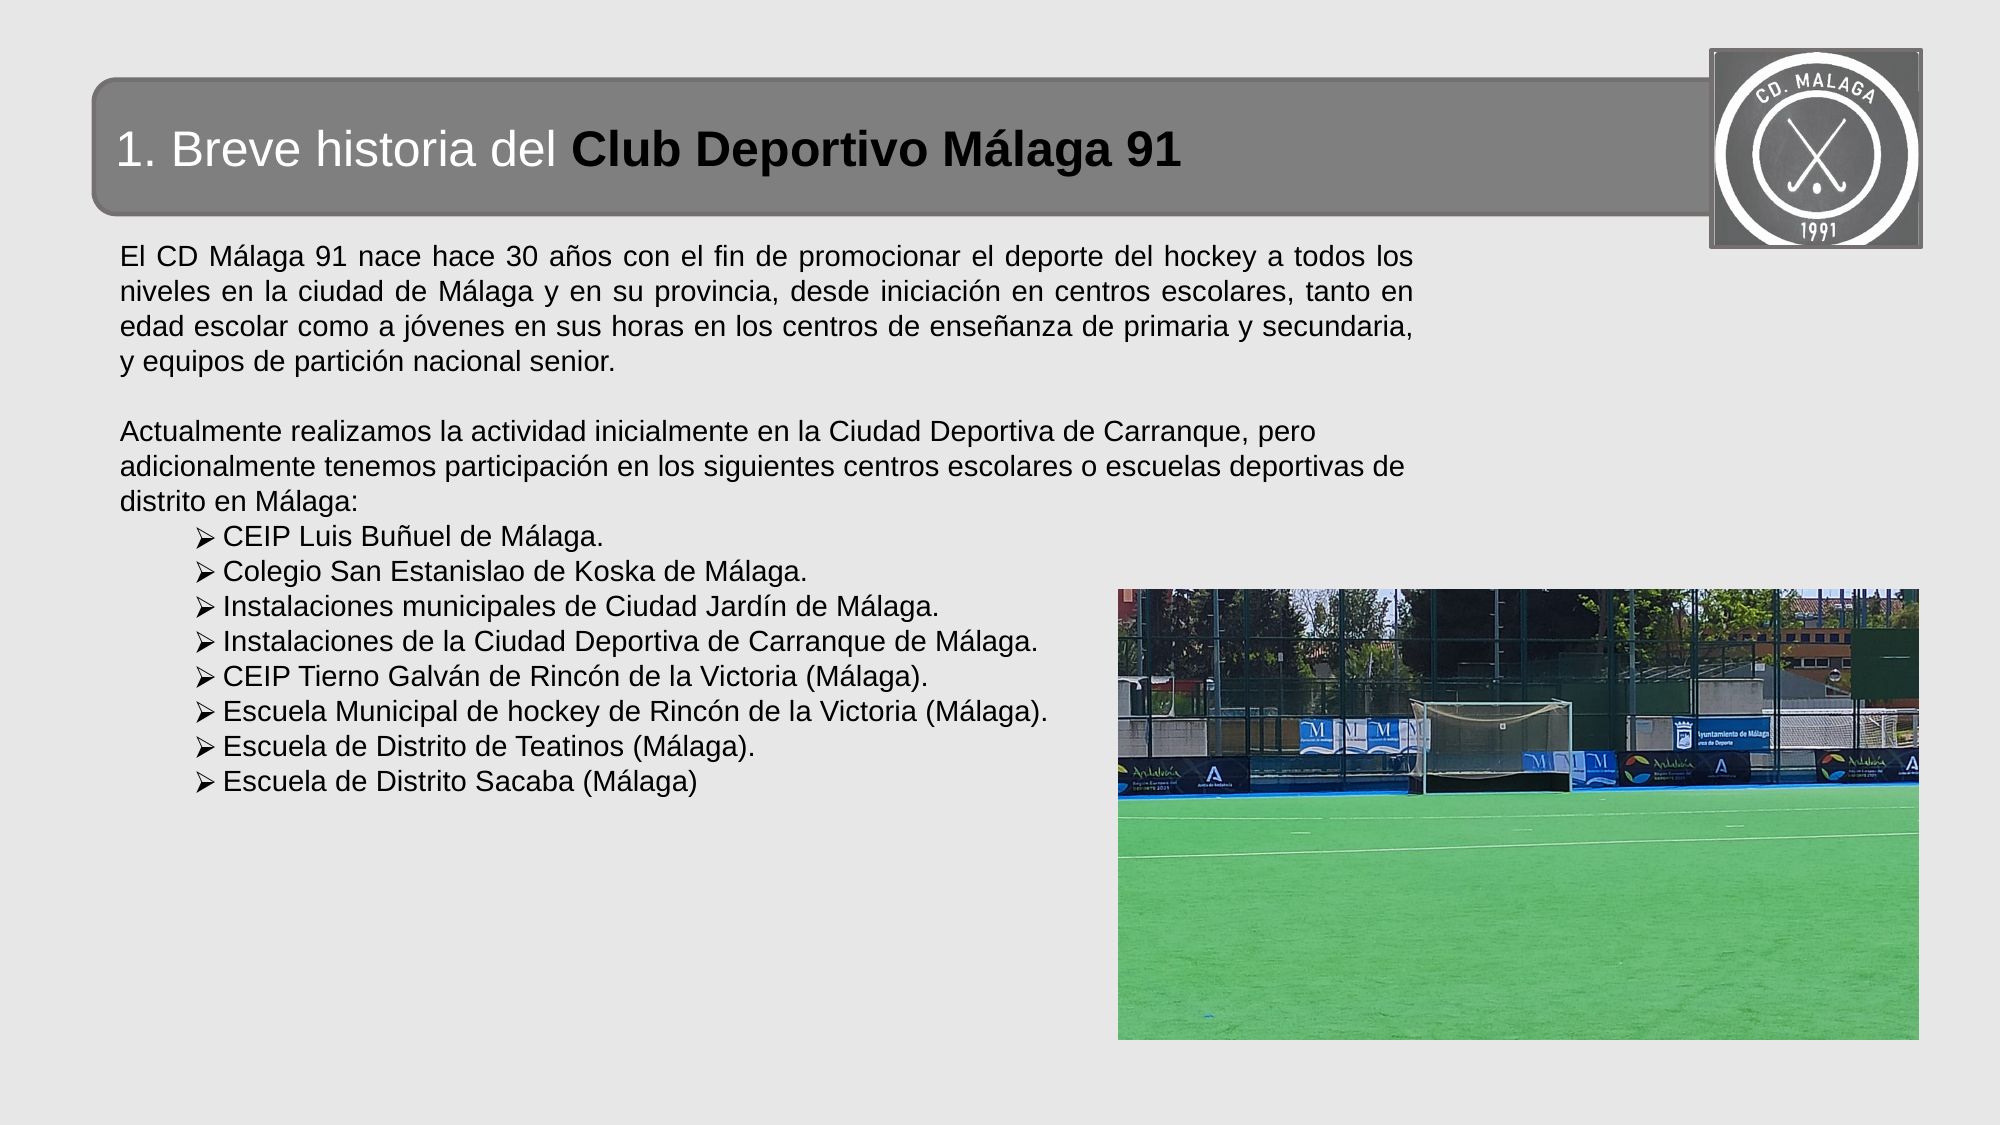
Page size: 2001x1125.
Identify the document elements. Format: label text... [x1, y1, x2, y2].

picture [1713, 51, 1919, 245]
text_box El CD Málaga 91 nace hace 30 años con el fin de promocionar el deporte del hockey a todos los niveles en la ciudad de Málaga y en su provincia, desde iniciación en centros escolares, tanto en edad escolar como a jóvenes en sus horas en los centros de enseñanza de primaria y secundaria, y equipos de partición nacional senior. Actualmente realizamos la actividad inicialmente en la Ciudad Deportiva de Carranque, pero adicionalmente tenemos participación en los siguientes centros escolares o escuelas deportivas de distrito en Málaga: CEIP Luis Buñuel de Málaga. Colegio San Estanislao de Koska de Málaga. Instalaciones municipales de Ciudad Jardín de Málaga. Instalaciones de la Ciudad Deportiva de Carranque de Málaga. CEIP Tierno Galván de Rincón de la Victoria (Málaga). Escuela Municipal de hockey de Rincón de la Victoria (Málaga). Escuela de Distrito de Teatinos (Málaga). Escuela de Distrito Sacaba (Málaga) [104, 230, 1432, 805]
picture [1118, 588, 1919, 1040]
text_box 1. Breve historia del Club Deportivo Málaga 91 [93, 79, 1708, 215]
